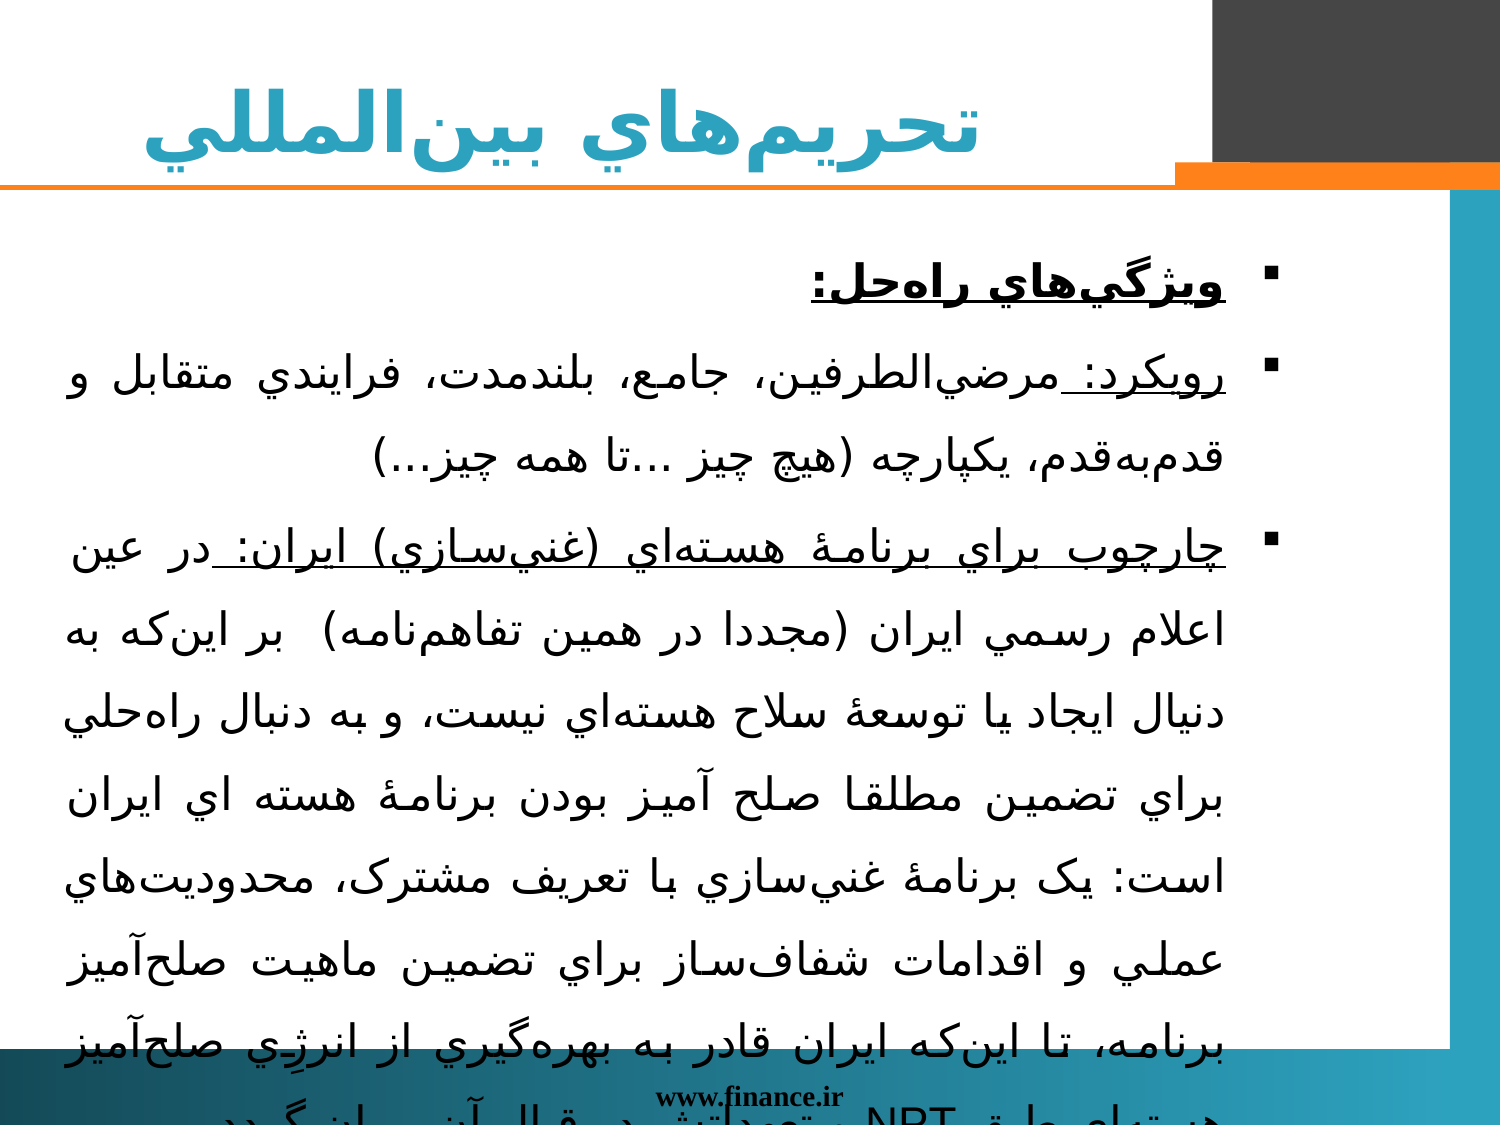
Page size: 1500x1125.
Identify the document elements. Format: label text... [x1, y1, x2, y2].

list ويژگي‌هاي راه‌حل: رويکرد: مرضي‌الطرفين، جامع، بلندمدت، فرايندي متقابل و قدم‌به‌قدم، يکپارچه (هيچ چيز ...تا همه چيز...) چارچوب براي برنامۀ هسته‌اي (غني‌سازي) ايران: در عين اعلام رسمي ايران (مجددا در همين تفاهم‌نامه) بر اين‌که به دنيال ايجاد يا توسعۀ سلاح هسته‌اي نيست، و به دنبال راه‌حلي براي تضمين مطلقا صلح آميز بودن برنامۀ هسته اي ايران است: يک برنامۀ غني‌سازي با تعريف مشترک، محدوديت‌هاي عملي و اقدامات شفاف‌ساز براي تضمين ماهيت صلح‌آميز برنامه، تا اين‌که ايران قادر به بهره‌گيري از انرژِي صلح‌آميز هسته‌اي طبق NPT و تعهداتش در قبال آن پيمان گردد. [45, 216, 1298, 1036]
footer www.finance.ir [512, 1069, 988, 1111]
title تحريم‌هاي بين‌المللي [0, 74, 1126, 163]
